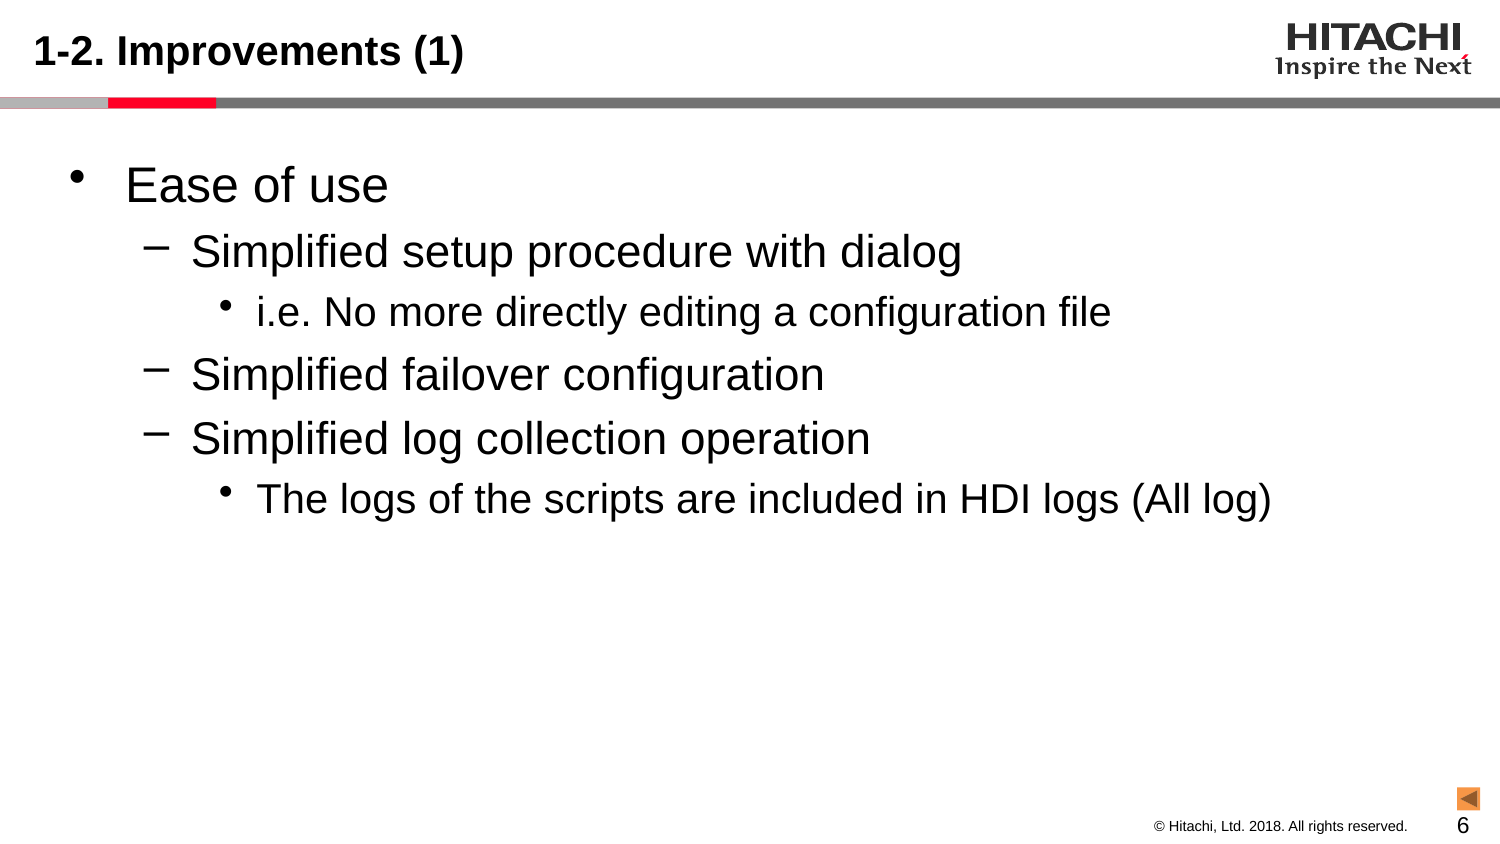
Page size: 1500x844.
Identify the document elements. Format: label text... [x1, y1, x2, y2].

text_box [1457, 787, 1481, 811]
list Ease of use Simplified setup procedure with dialog i.e. No more directly editing a configuration file Simplified failover configuration Simplified log collection operation The logs of the scripts are included in HDI logs (All log) [54, 145, 1445, 782]
title 1-2. Improvements (1) [18, 22, 483, 83]
